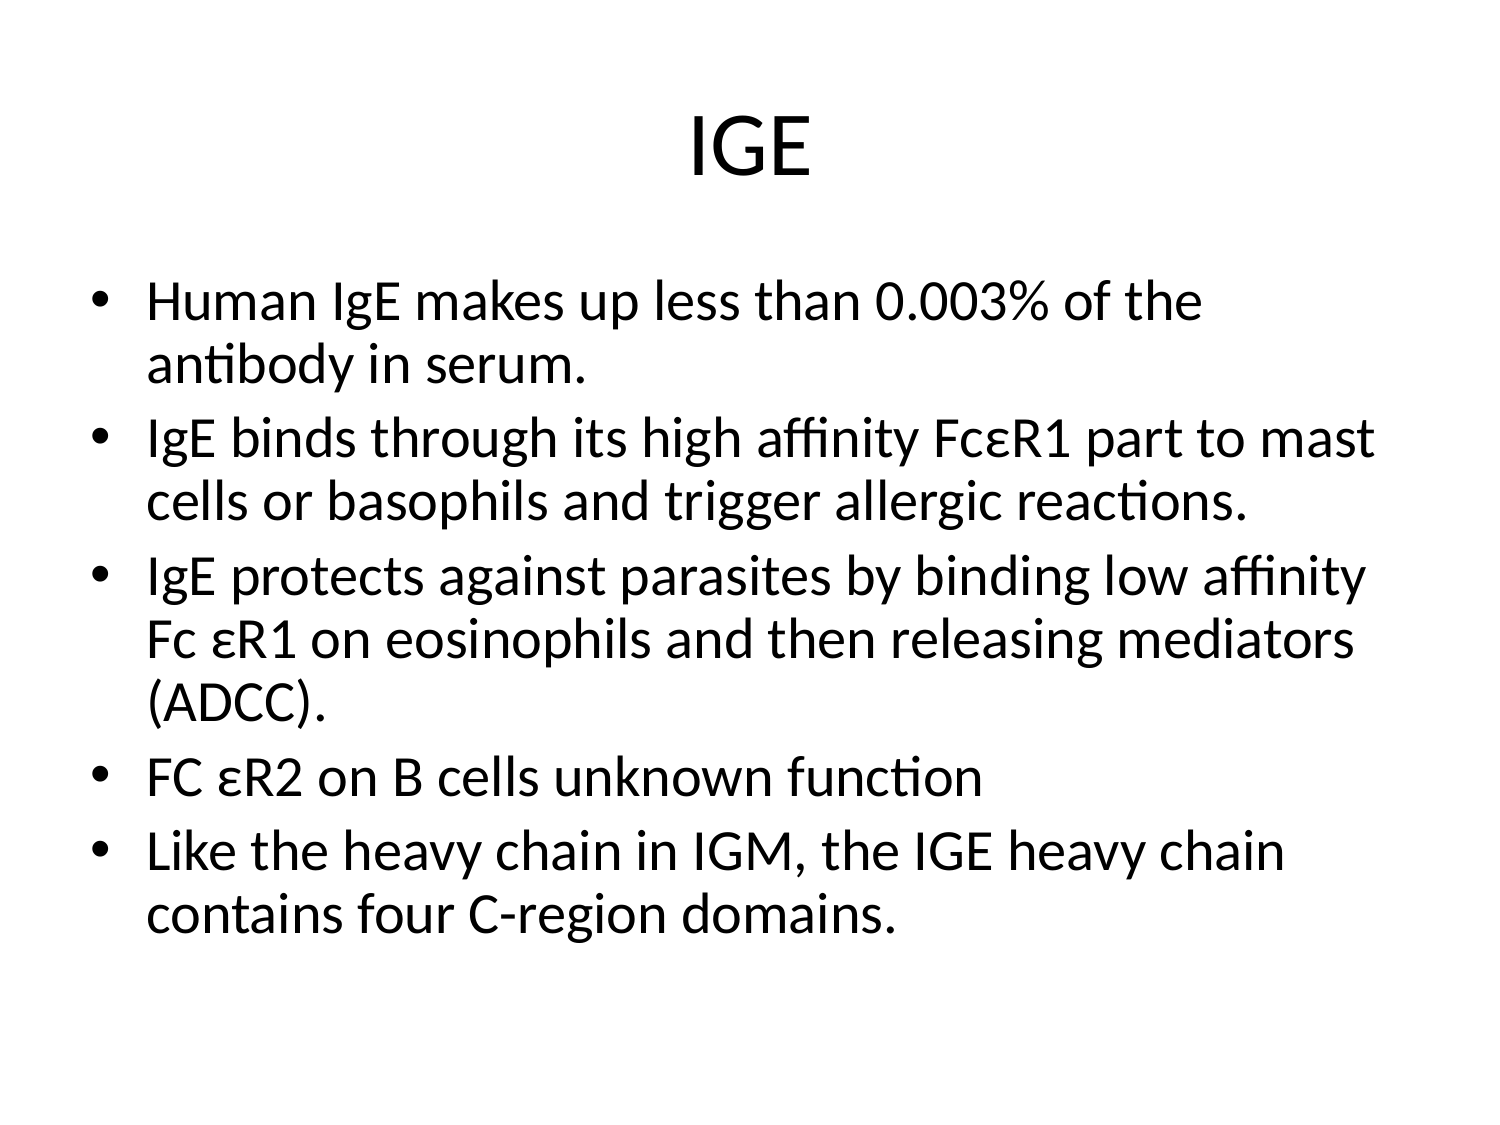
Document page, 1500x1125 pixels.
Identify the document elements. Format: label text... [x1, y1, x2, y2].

list Human IgE makes up less than 0.003% of the antibody in serum. IgE binds through its high affinity FcεR1 part to mast cells or basophils and trigger allergic reactions. IgE protects against parasites by binding low affinity Fc εR1 on eosinophils and then releasing mediators (ADCC). FC εR2 on B cells unknown function Like the heavy chain in IGM, the IGE heavy chain contains four C-region domains. [75, 262, 1425, 1005]
title IGE [75, 45, 1425, 233]
